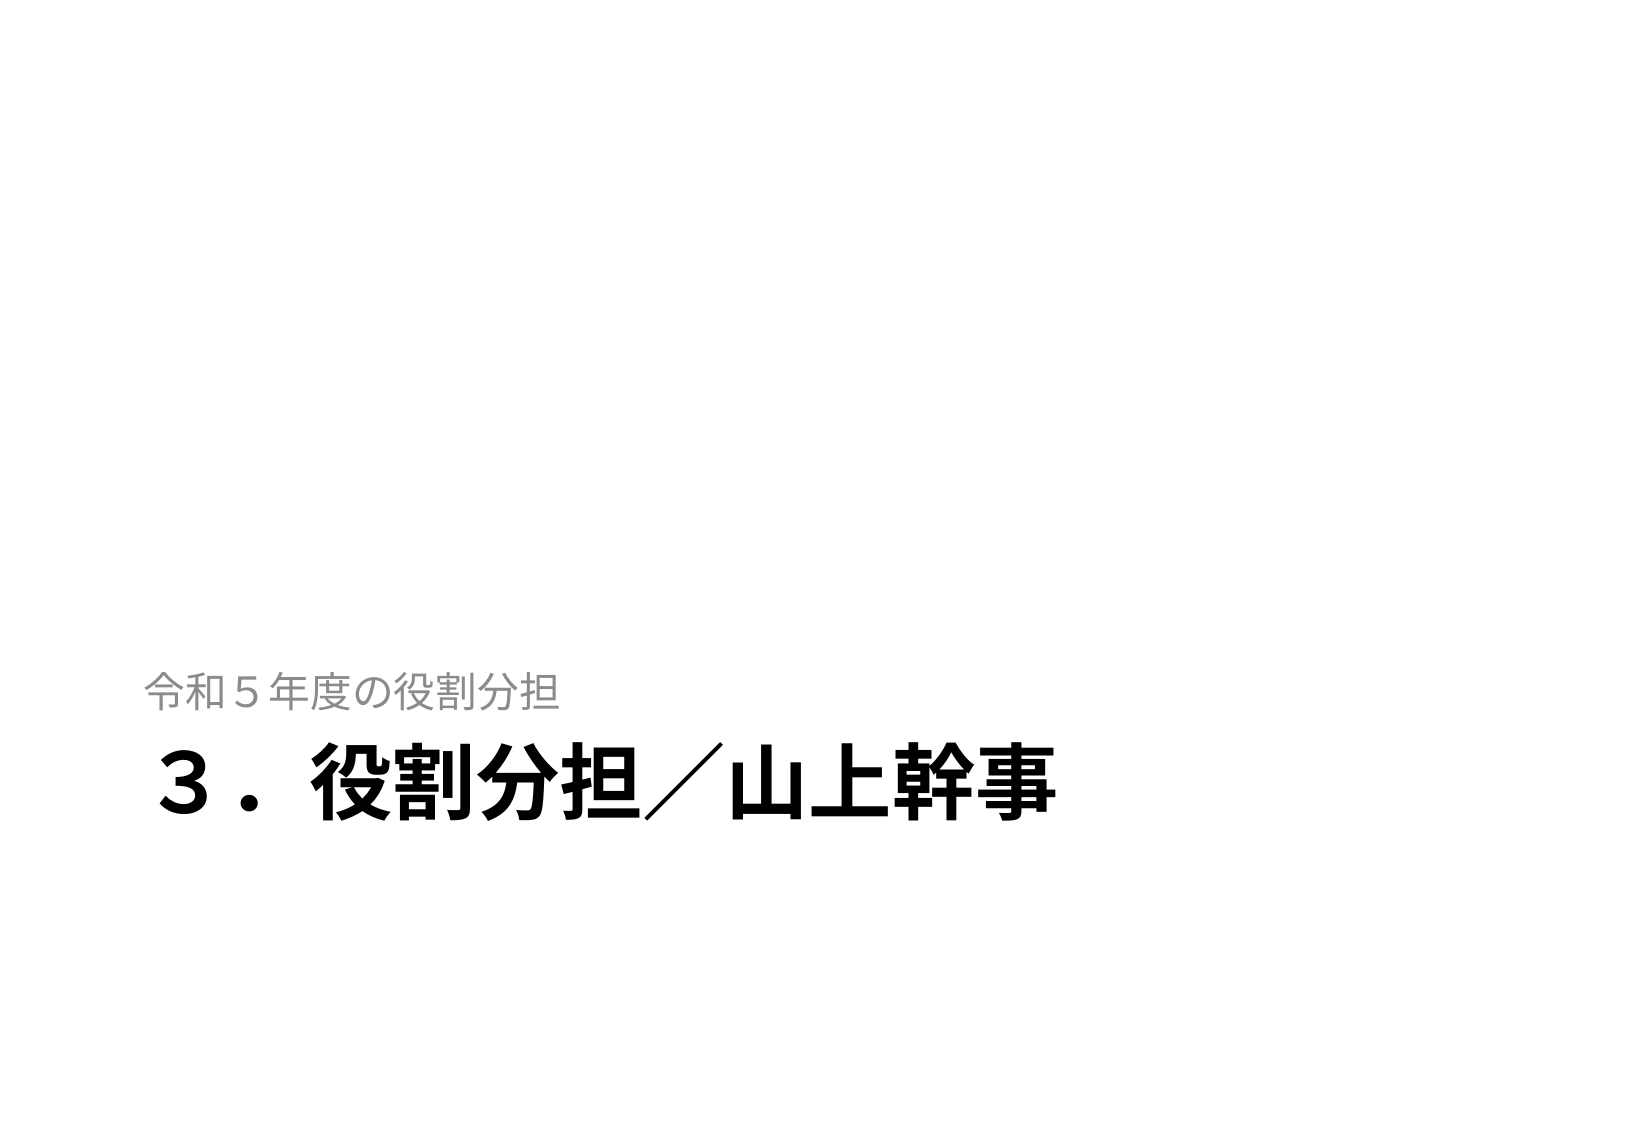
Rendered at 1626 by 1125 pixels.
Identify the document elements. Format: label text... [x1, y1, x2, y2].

list 令和５年度の役割分担 [128, 476, 1510, 723]
title ３．役割分担／山上幹事 [128, 723, 1510, 947]
